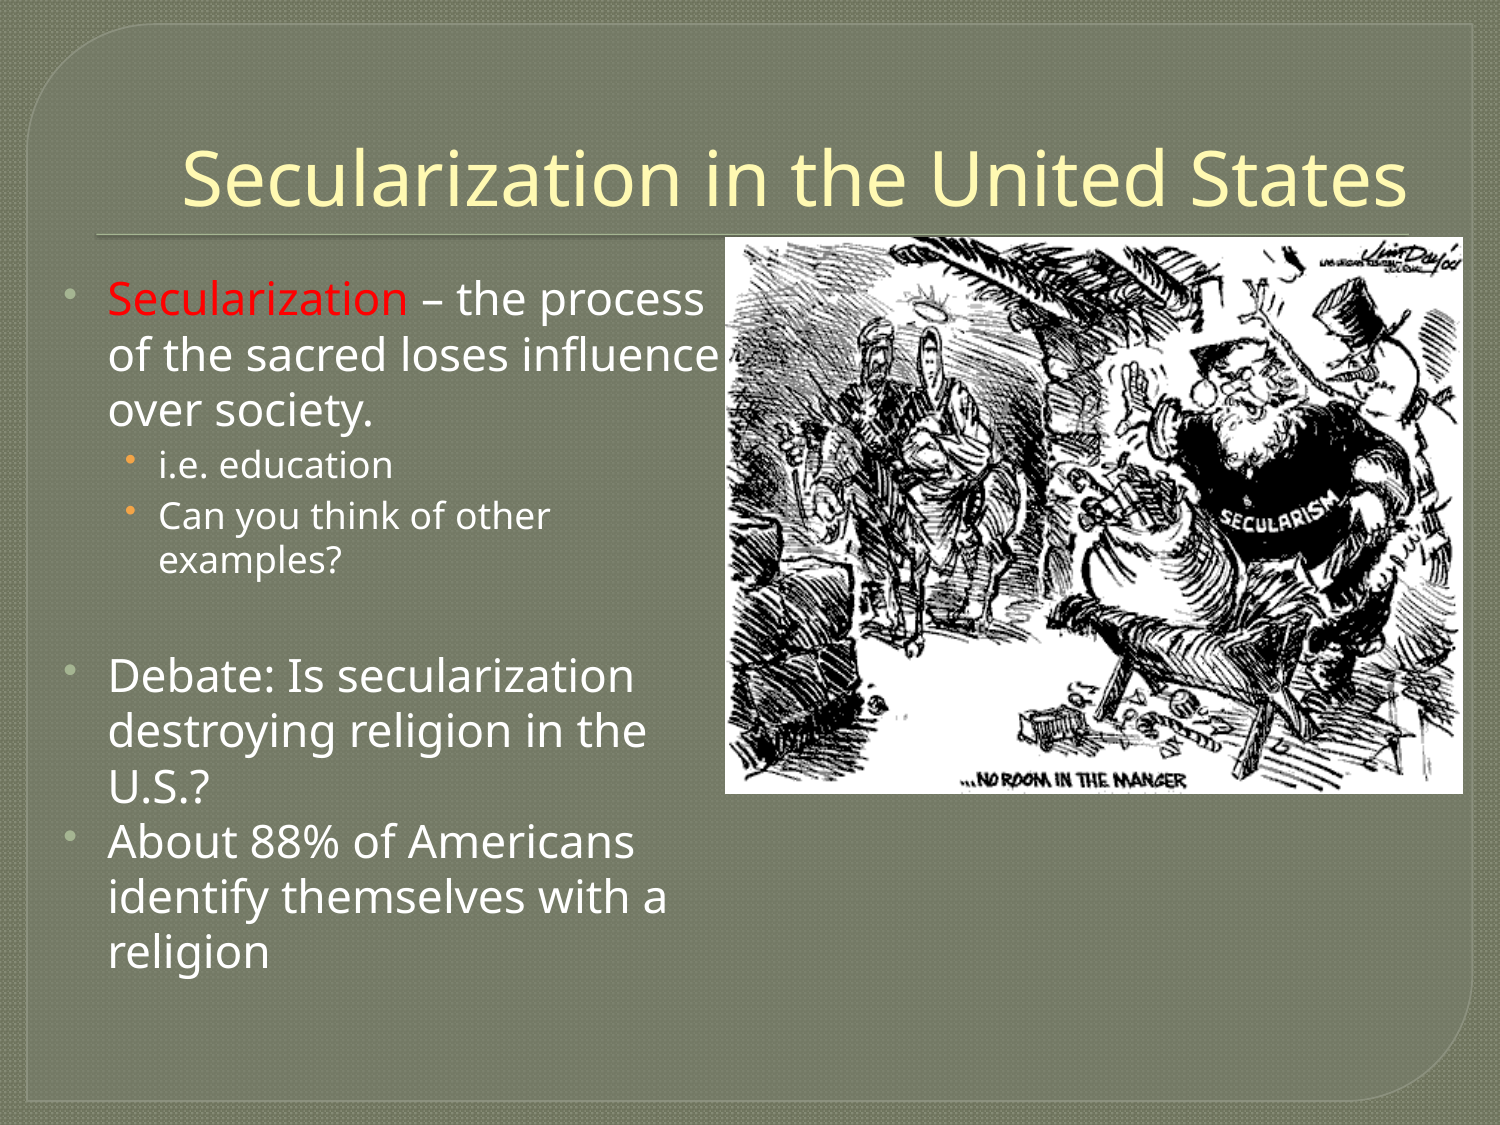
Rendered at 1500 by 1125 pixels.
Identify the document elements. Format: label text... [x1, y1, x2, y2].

picture [724, 237, 1463, 794]
title Secularization in the United States [75, 41, 1425, 230]
list Secularization – the process of the sacred loses influence over society. i.e. education Can you think of other examples? Debate: Is secularization destroying religion in the U.S.? About 88% of Americans identify themselves with a religion [50, 262, 738, 1005]
